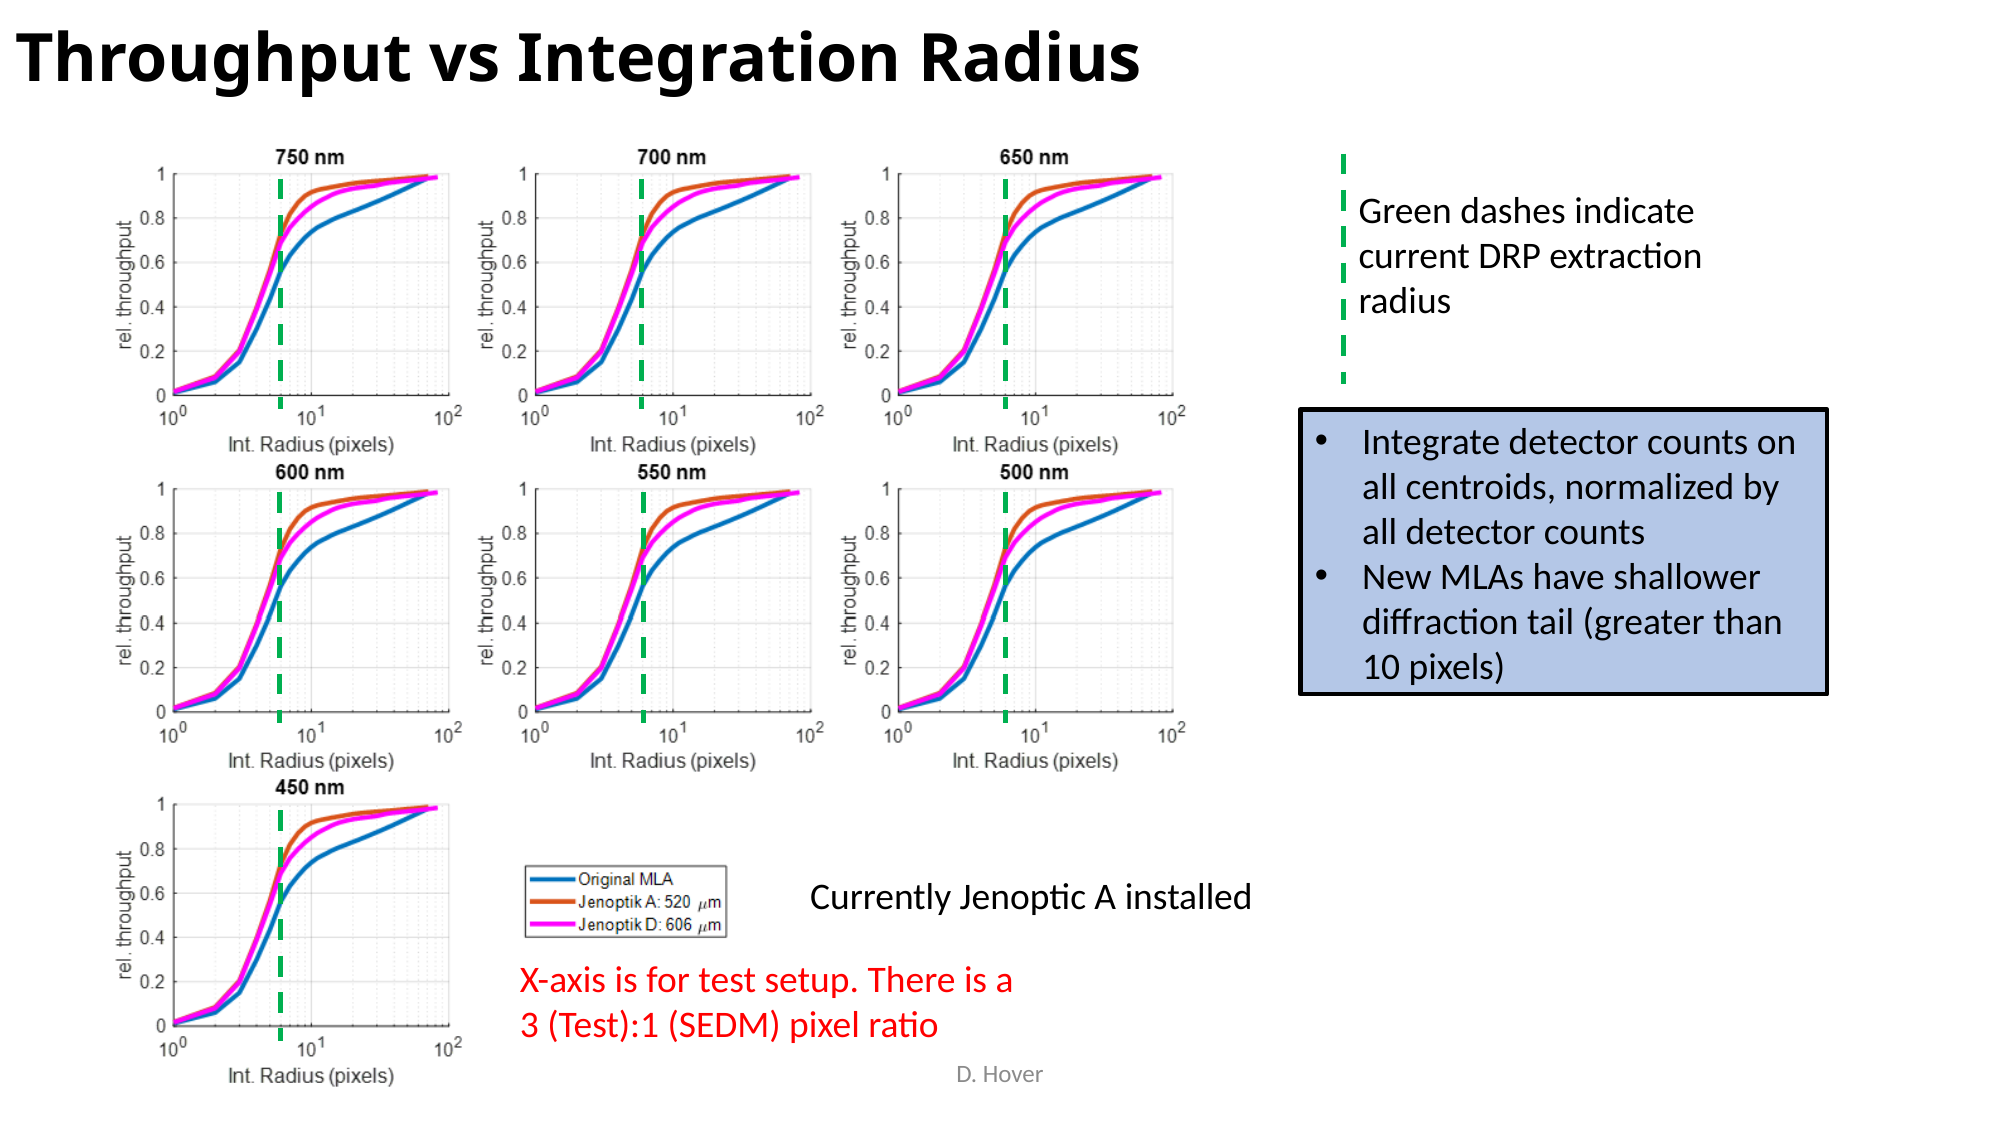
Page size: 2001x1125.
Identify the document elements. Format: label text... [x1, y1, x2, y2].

text_box Integrate detector counts on all centroids, normalized by all detector counts New MLAs have shallower diffraction tail (greater than 10 pixels) [1300, 409, 1827, 695]
title Throughput vs Integration Radius [0, 0, 1725, 119]
footer D. Hover [662, 1042, 1338, 1103]
text_box Currently Jenoptic A installed [1202, 865, 1269, 925]
picture [108, 140, 1202, 1092]
text_box Green dashes indicate current DRP extraction radius [1344, 178, 1756, 329]
